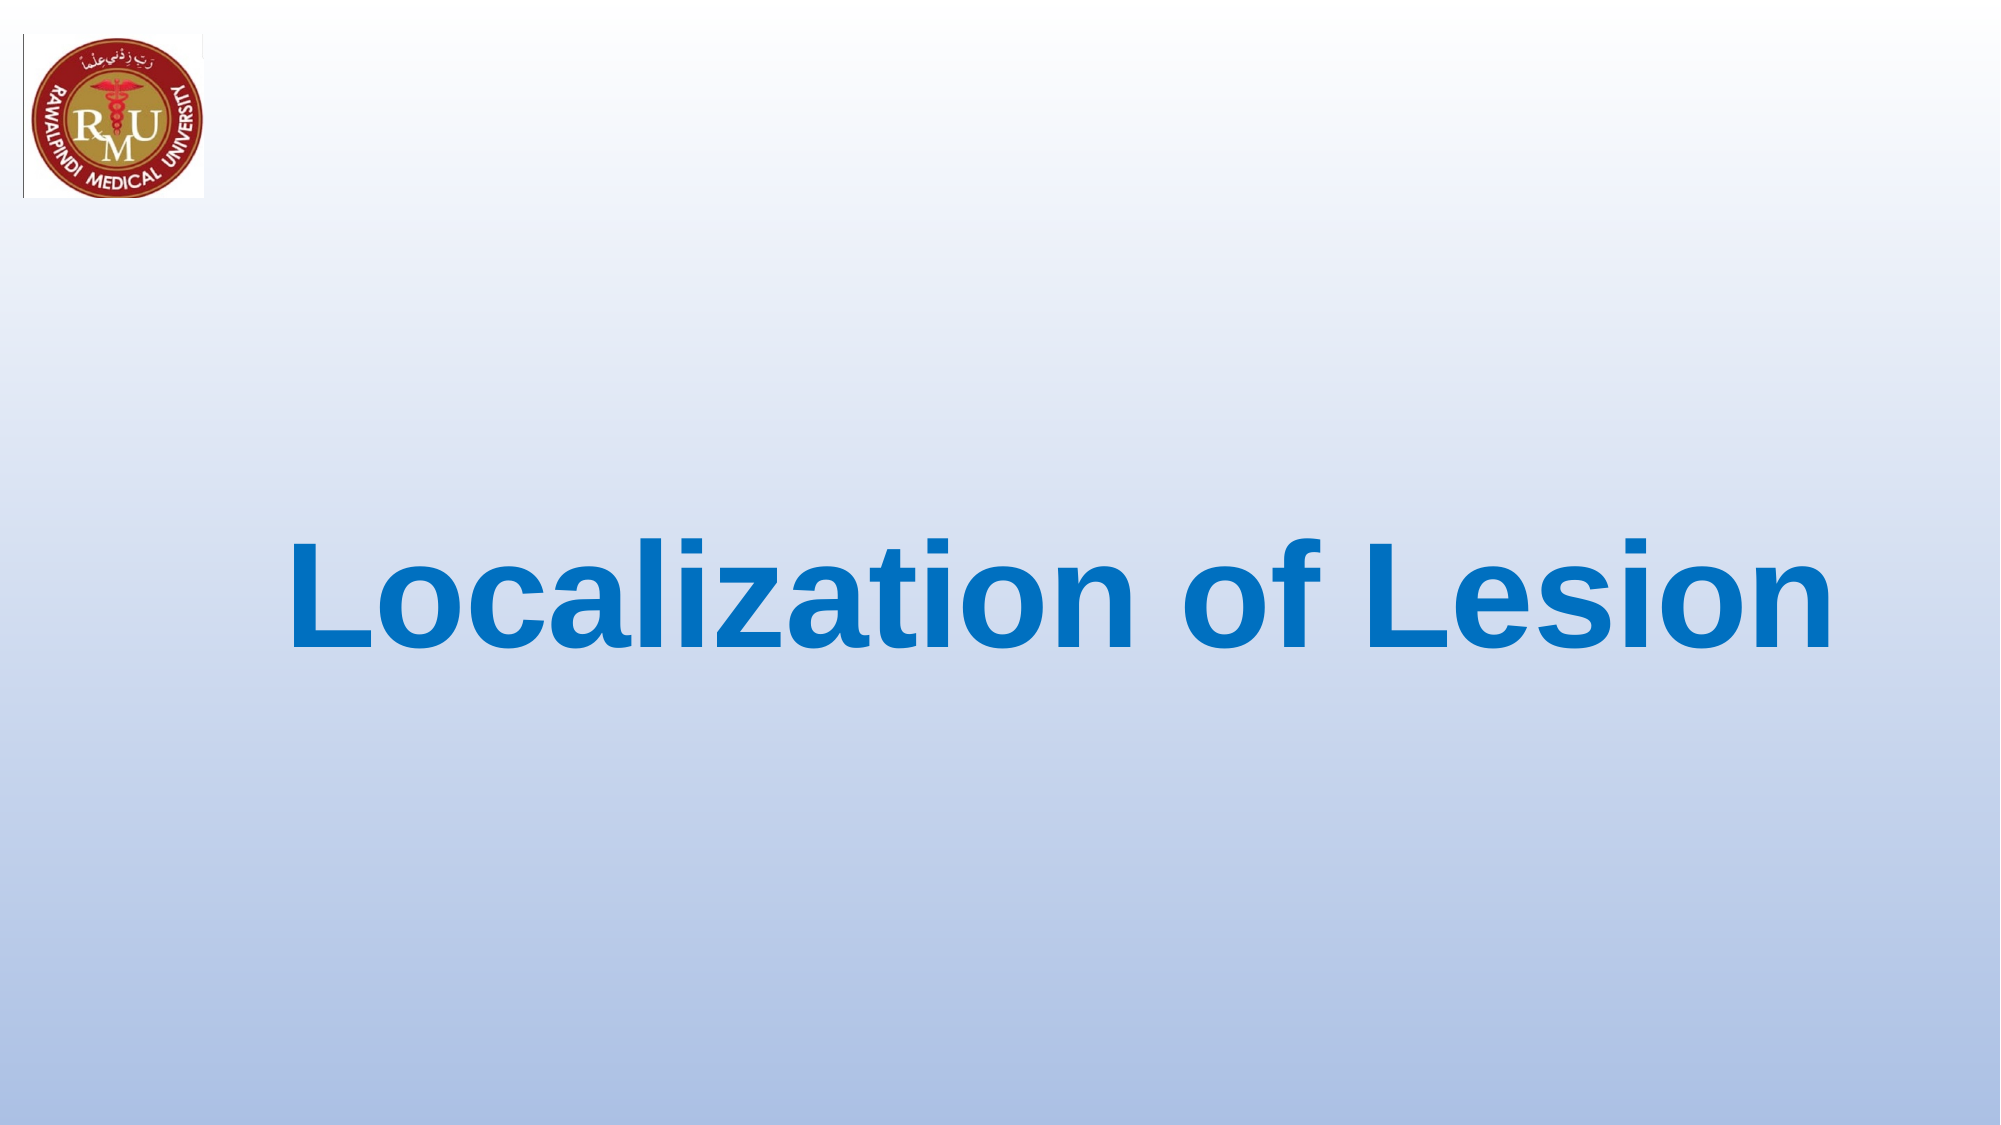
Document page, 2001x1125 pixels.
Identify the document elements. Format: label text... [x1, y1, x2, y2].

title Localization of Lesion [82, 437, 1918, 688]
picture [23, 34, 204, 198]
